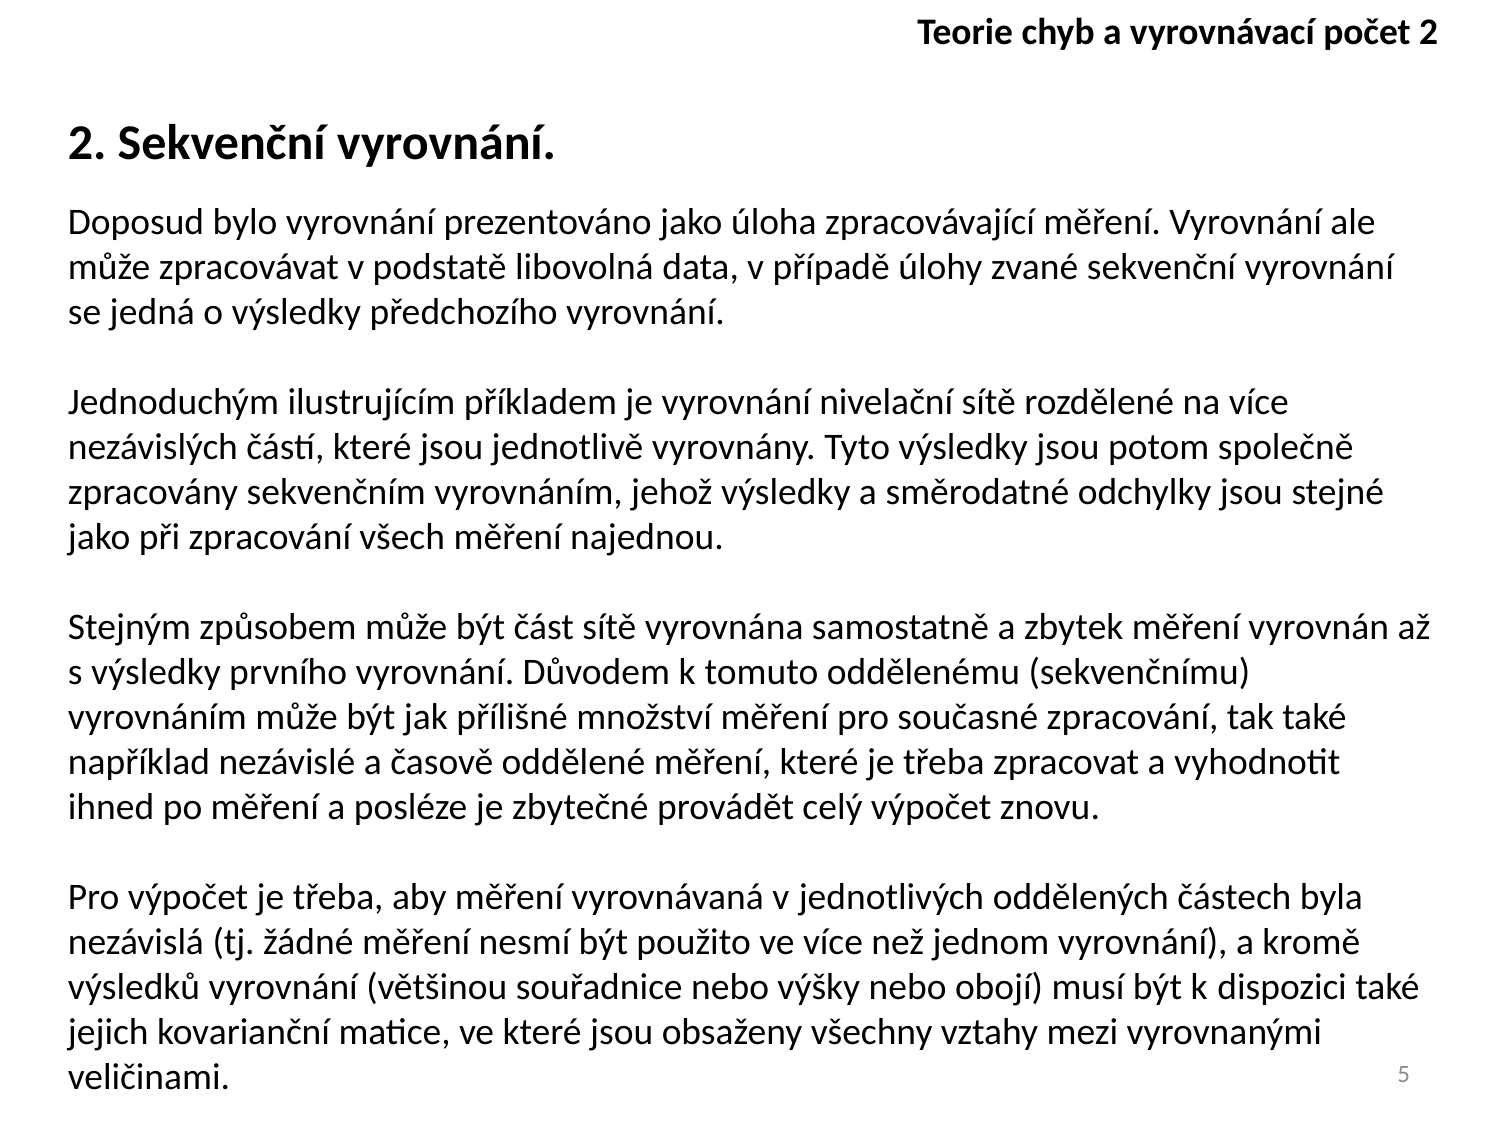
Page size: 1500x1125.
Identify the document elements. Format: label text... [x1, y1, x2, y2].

text_box Teorie chyb a vyrovnávací počet 2 [856, 0, 1500, 60]
text_box 2. Sekvenční vyrovnání. Doposud bylo vyrovnání prezentováno jako úloha zpracovávající měření. Vyrovnání ale může zpracovávat v podstatě libovolná data, v případě úlohy zvané sekvenční vyrovnání se jedná o výsledky předchozího vyrovnání. Jednoduchým ilustrujícím příkladem je vyrovnání nivelační sítě rozdělené na více nezávislých částí, které jsou jednotlivě vyrovnány. Tyto výsledky jsou potom společně zpracovány sekvenčním vyrovnáním, jehož výsledky a směrodatné odchylky jsou stejné jako při zpracování všech měření najednou. Stejným způsobem může být část sítě vyrovnána samostatně a zbytek měření vyrovnán až s výsledky prvního vyrovnání. Důvodem k tomuto oddělenému (sekvenčnímu) vyrovnáním může být jak přílišné množství měření pro současné zpracování, tak také například nezávislé a časově oddělené měření, které je třeba zpracovat a vyhodnotit ihned po měření a posléze je zbytečné provádět celý výpočet znovu. Pro výpočet je třeba, aby měření vyrovnávaná v jednotlivých oddělených částech byla nezávislá (tj. žádné měření nesmí být použito ve více než jednom vyrovnání), a kromě výsledků vyrovnání (většinou souřadnice nebo výšky nebo obojí) musí být k dispozici také jejich kovarianční matice, ve které jsou obsaženy všechny vztahy mezi vyrovnanými veličinami. [53, 101, 1447, 1104]
